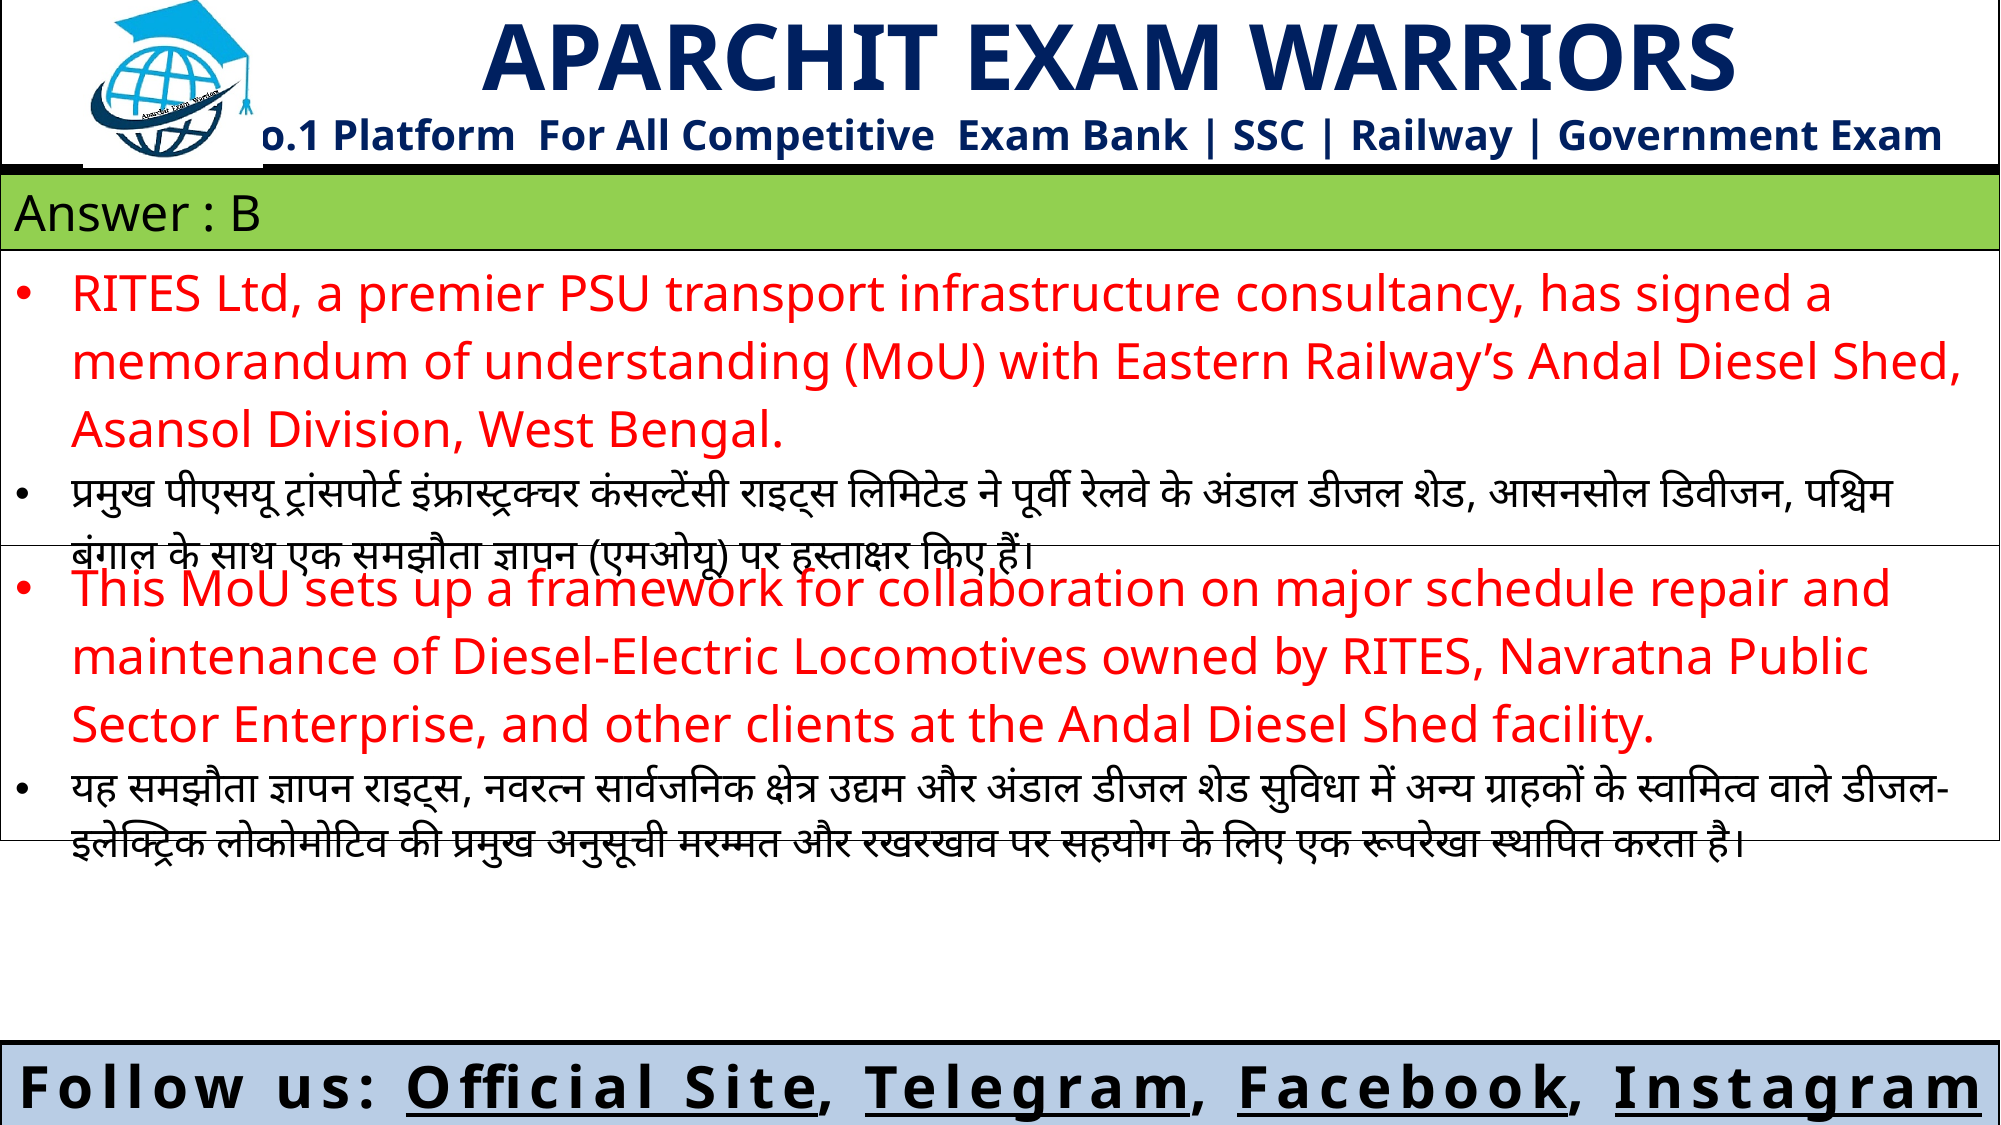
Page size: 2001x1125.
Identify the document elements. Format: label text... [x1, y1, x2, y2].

text_box Follow us: Official Site, Telegram, Facebook, Instagram [0, 1042, 2000, 1125]
text_box Answer : B [0, 184, 2000, 249]
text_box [0, 0, 2000, 175]
table_header RITES Ltd, a premier PSU transport infrastructure consultancy, has signed a memorandum of understanding (MoU) with Eastern Railway’s Andal Diesel Shed, Asansol Division, West Bengal. प्रमुख पीएसयू ट्रांसपोर्ट इंफ्रास्ट्रक्चर कंसल्टेंसी राइट्स लिमिटेड ने पूर्वी रेलवे के अंडाल डीजल शेड, आसनसोल डिवीजन, पश्चिम बंगाल के साथ एक समझौता ज्ञापन (एमओयू) पर हस्ताक्षर किए हैं। [1, 251, 1999, 545]
table_cell This MoU sets up a framework for collaboration on major schedule repair and maintenance of Diesel-Electric Locomotives owned by RITES, Navratna Public Sector Enterprise, and other clients at the Andal Diesel Shed facility. यह समझौता ज्ञापन राइट्स, नवरत्न सार्वजनिक क्षेत्र उद्यम और अंडाल डीजल शेड सुविधा में अन्य ग्राहकों के स्वामित्व वाले डीजल-इलेक्ट्रिक लोकोमोटिव की प्रमुख अनुसूची मरम्मत और रखरखाव पर सहयोग के लिए एक रूपरेखा स्थापित करता है। [1, 546, 1999, 840]
